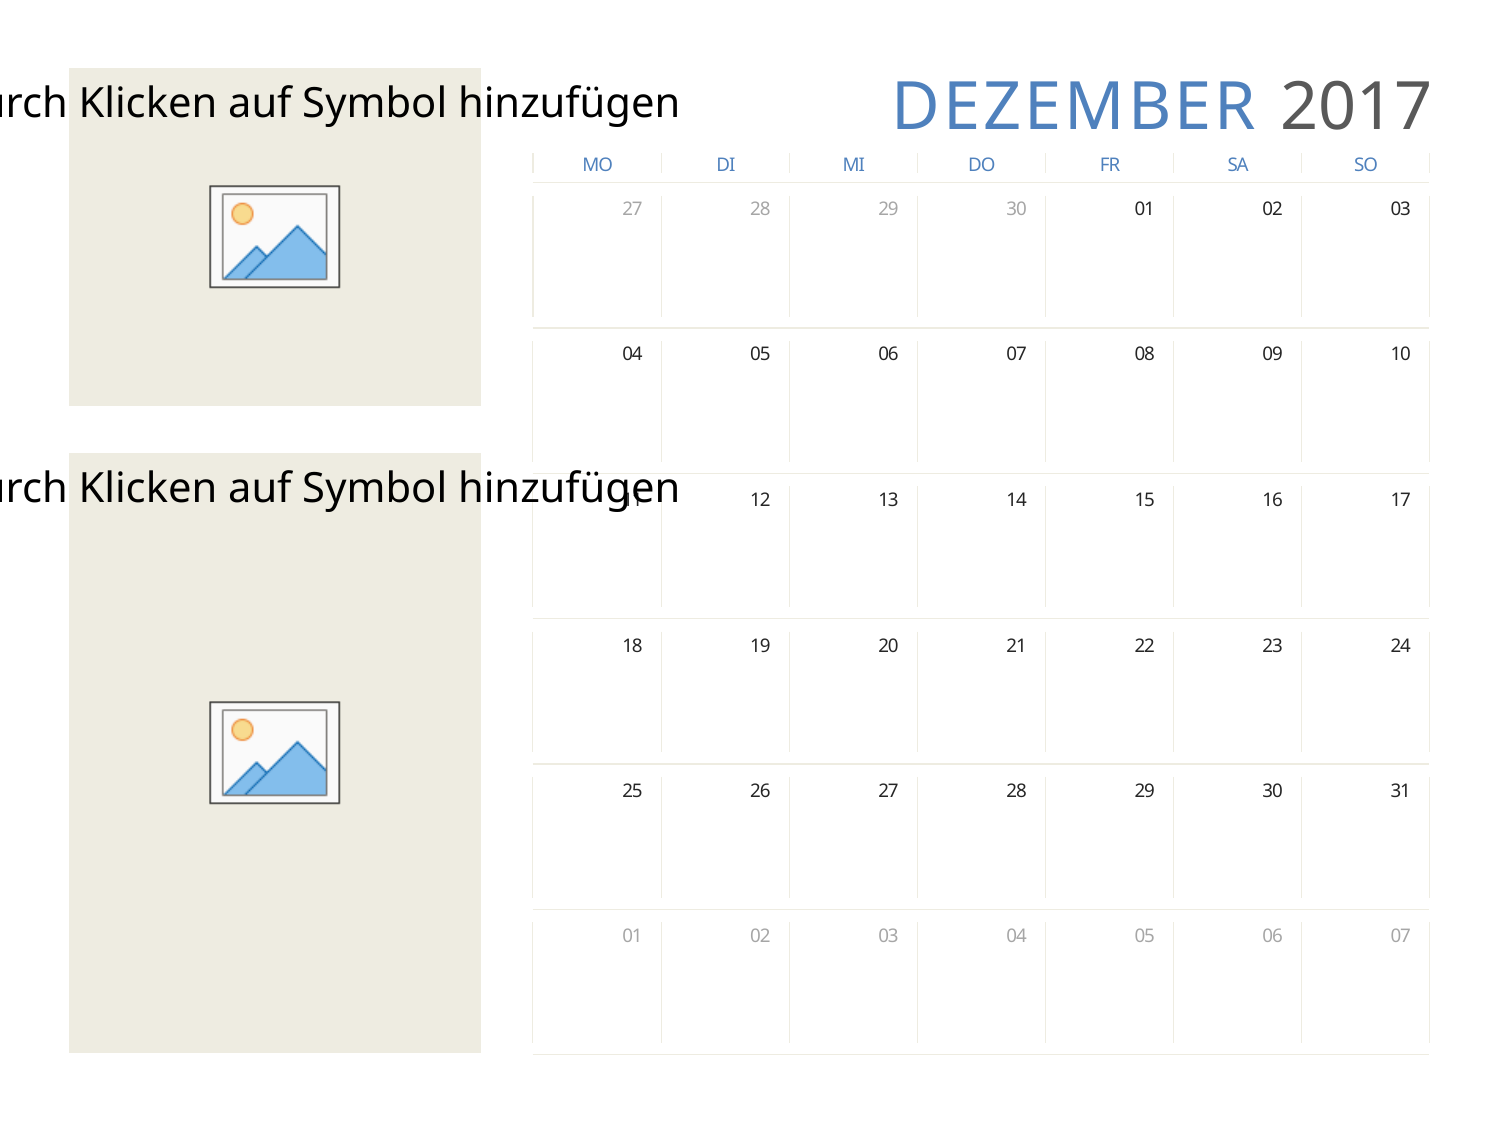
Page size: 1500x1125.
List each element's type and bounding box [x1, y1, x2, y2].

picture [68, 453, 482, 1054]
picture [68, 68, 482, 406]
